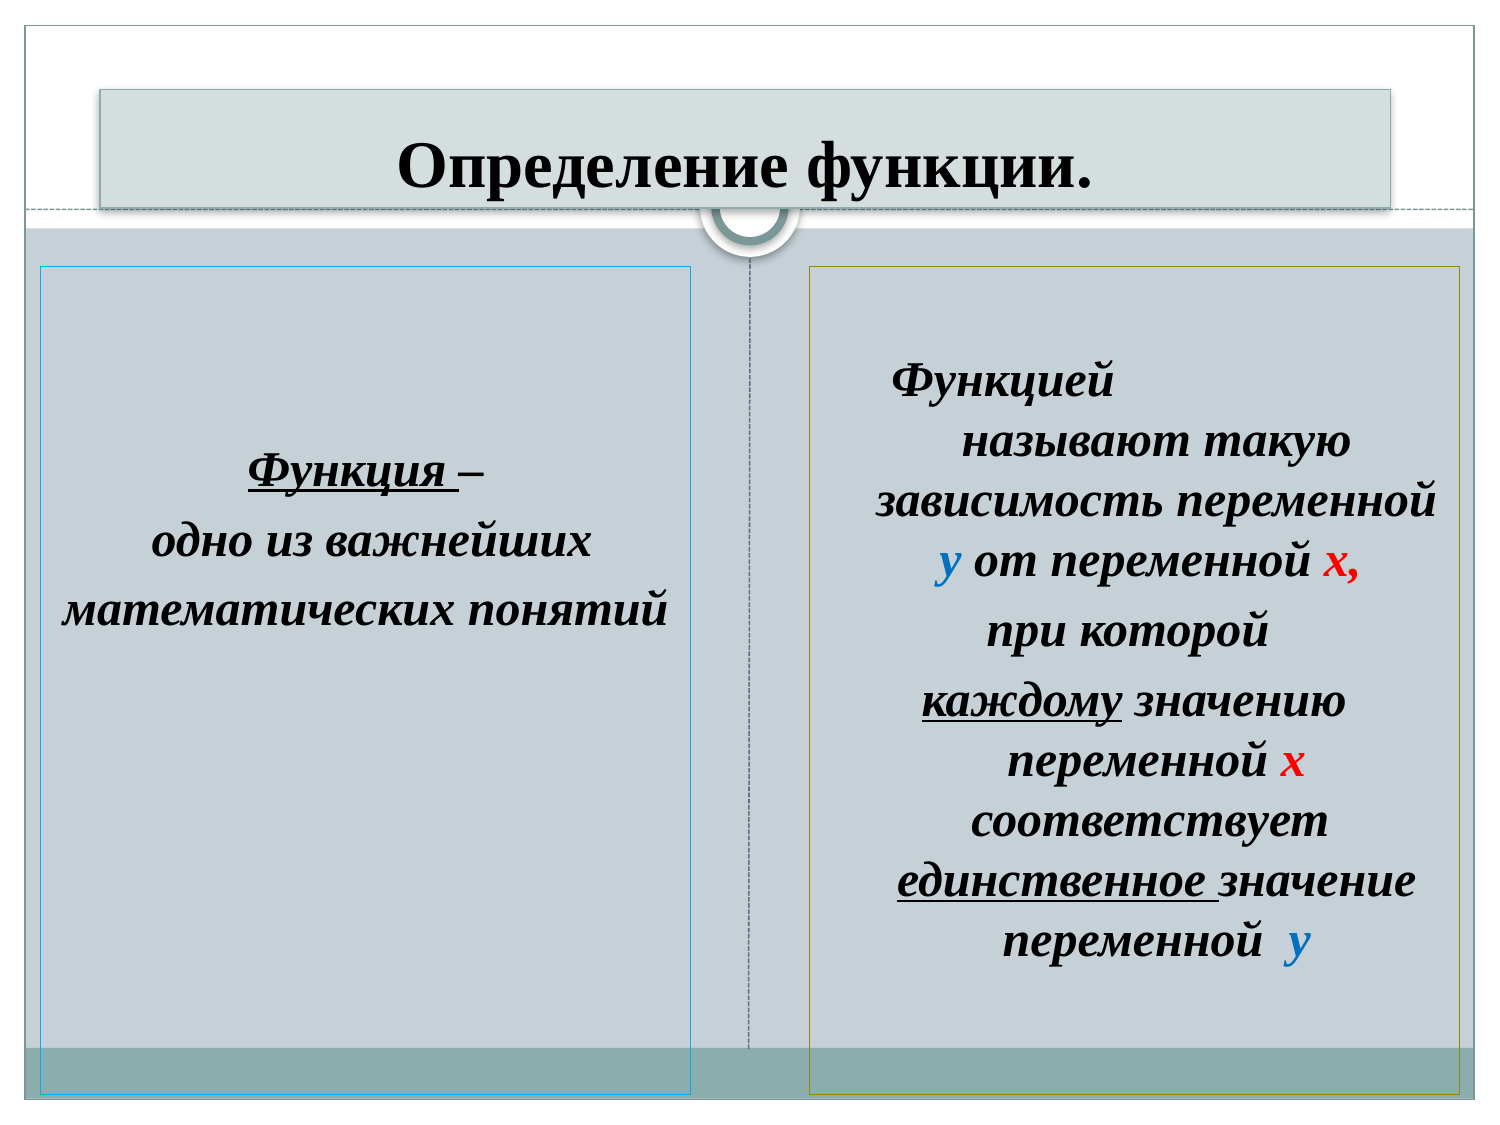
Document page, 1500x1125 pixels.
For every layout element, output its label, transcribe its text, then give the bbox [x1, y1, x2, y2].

title Определение функции. [99, 89, 1391, 209]
list Функция – одно из важнейших математических понятий [40, 266, 691, 1095]
list Функцией называют такую зависимость переменной у от переменной х, при которой каждому значению переменной х соответствует единственное значение переменной у [809, 266, 1460, 1095]
